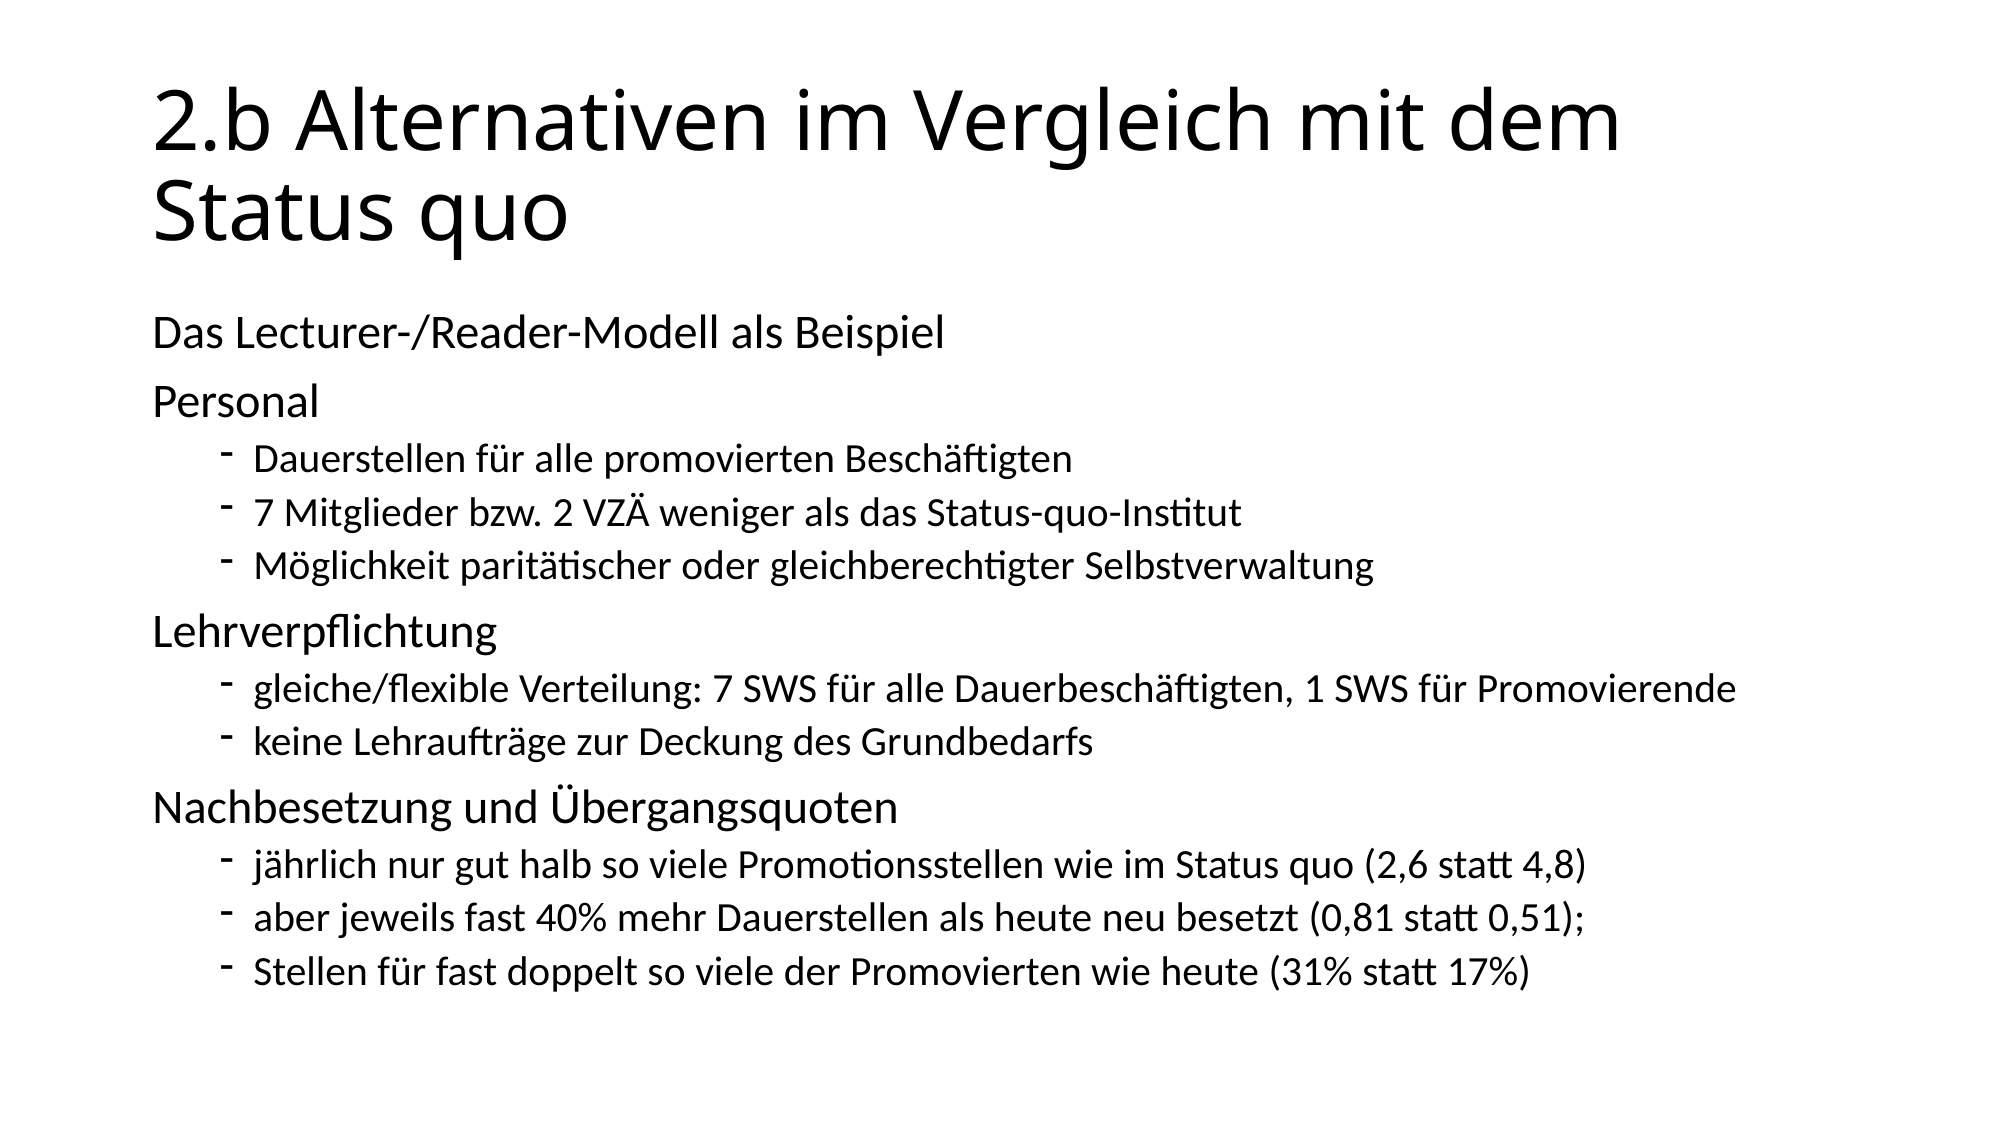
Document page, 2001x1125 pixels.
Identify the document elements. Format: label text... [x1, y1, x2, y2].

list Das Lecturer-/Reader-Modell als Beispiel Personal Dauerstellen für alle promovierten Beschäftigten 7 Mitglieder bzw. 2 VZÄ weniger als das Status-quo-Institut Möglichkeit paritätischer oder gleichberechtigter Selbstverwaltung Lehrverpflichtung gleiche/flexible Verteilung: 7 SWS für alle Dauerbeschäftigten, 1 SWS für Promovierende keine Lehraufträge zur Deckung des Grundbedarfs Nachbesetzung und Übergangsquoten jährlich nur gut halb so viele Promotionsstellen wie im Status quo (2,6 statt 4,8) aber jeweils fast 40% mehr Dauerstellen als heute neu besetzt (0,81 statt 0,51); Stellen für fast doppelt so viele der Promovierten wie heute (31% statt 17%) [137, 299, 1863, 1014]
title 2.b Alternativen im Vergleich mit dem Status quo [137, 59, 1863, 278]
